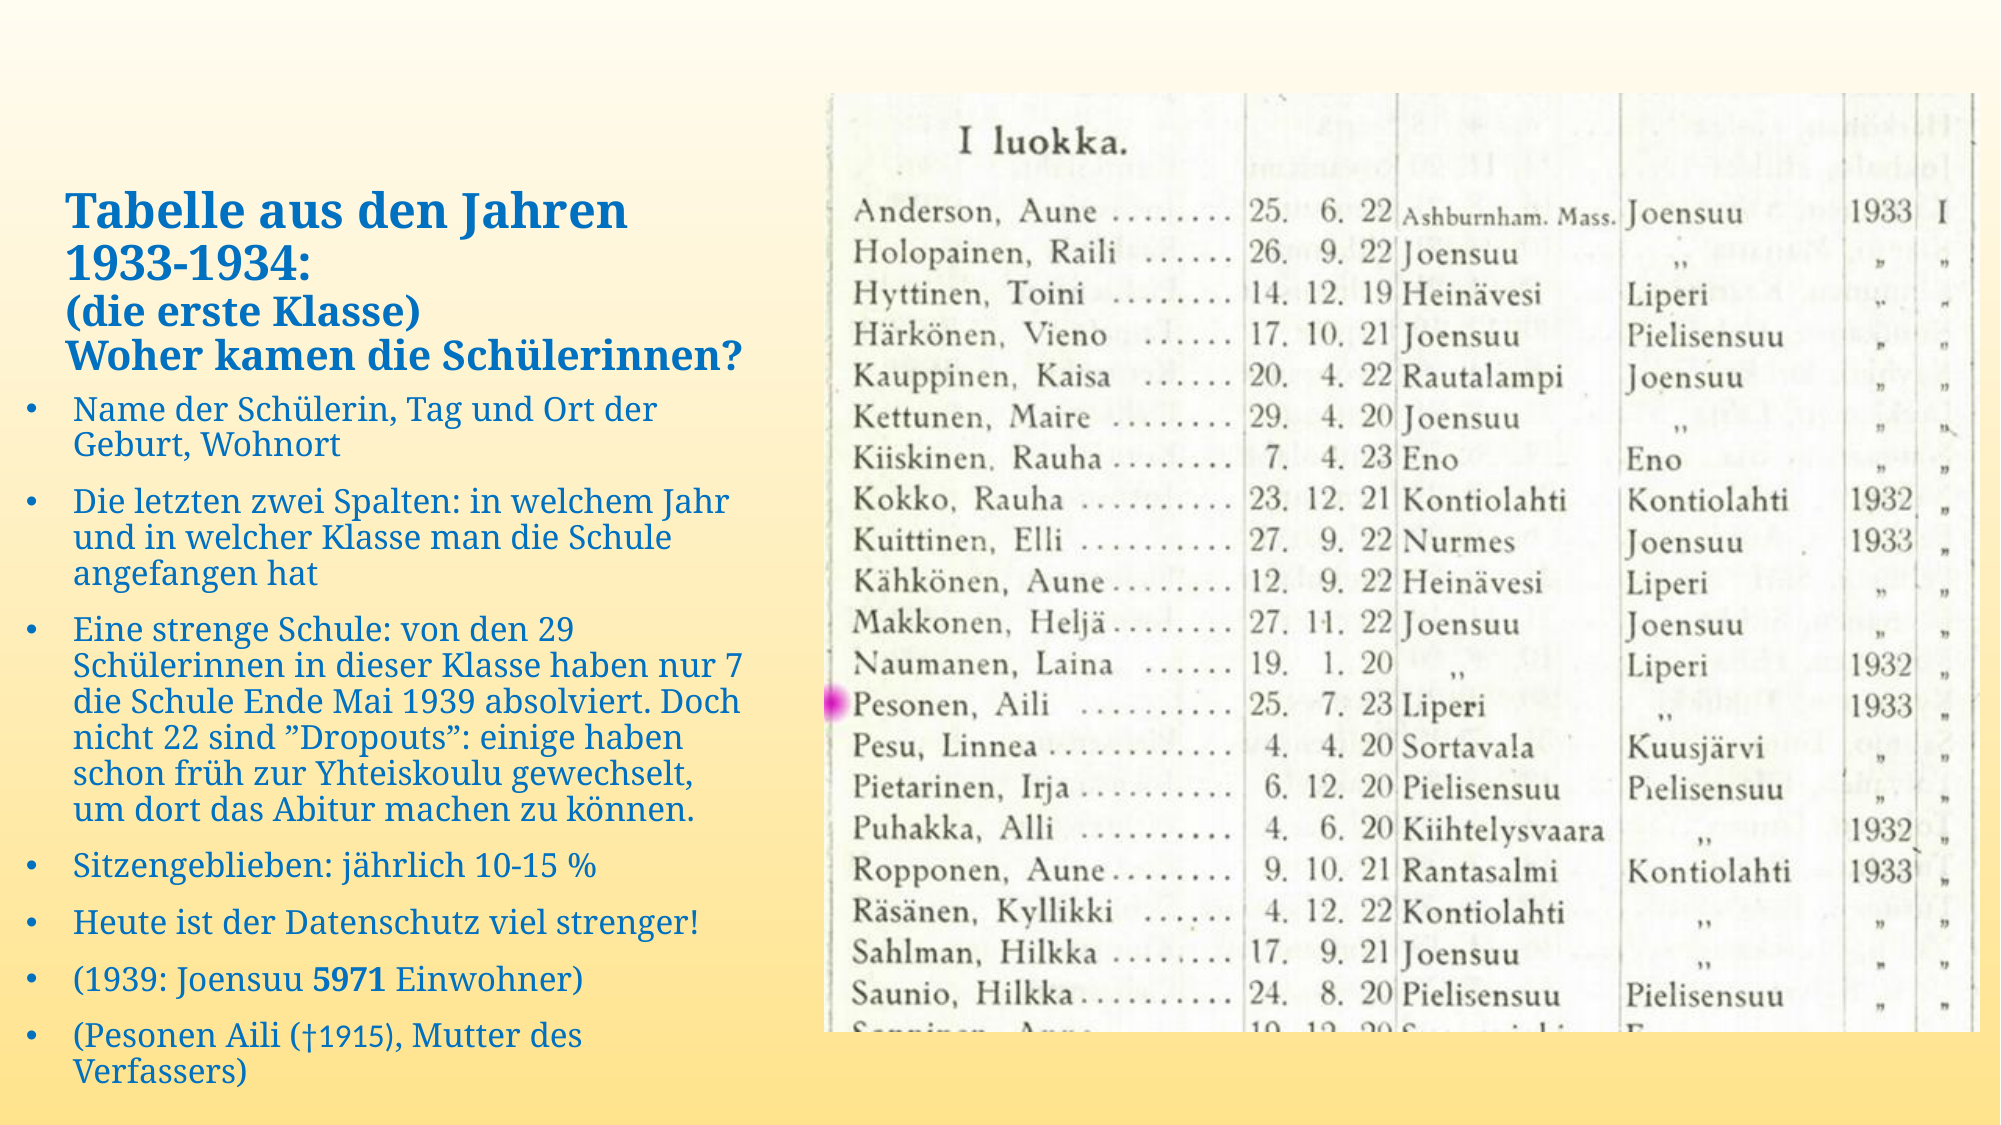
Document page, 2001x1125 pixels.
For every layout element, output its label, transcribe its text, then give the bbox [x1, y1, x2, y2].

picture [824, 93, 1980, 1032]
title Tabelle aus den Jahren 1933-1934: (die erste Klasse) Woher kamen die Schülerinnen? [50, 143, 768, 384]
list Name der Schülerin, Tag und Ort der Geburt, Wohnort Die letzten zwei Spalten: in welchem Jahr und in welcher Klasse man die Schule angefangen hat Eine strenge Schule: von den 29 Schülerinnen in dieser Klasse haben nur 7 die Schule Ende Mai 1939 absolviert. Doch nicht 22 sind ”Dropouts”: einige haben schon früh zur Yhteiskoulu gewechselt, um dort das Abitur machen zu können. Sitzengeblieben: jährlich 10-15 % Heute ist der Datenschutz viel strenger! (1939: Joensuu 5971 Einwohner) (Pesonen Aili (†1915), Mutter des Verfassers) [10, 384, 768, 1110]
